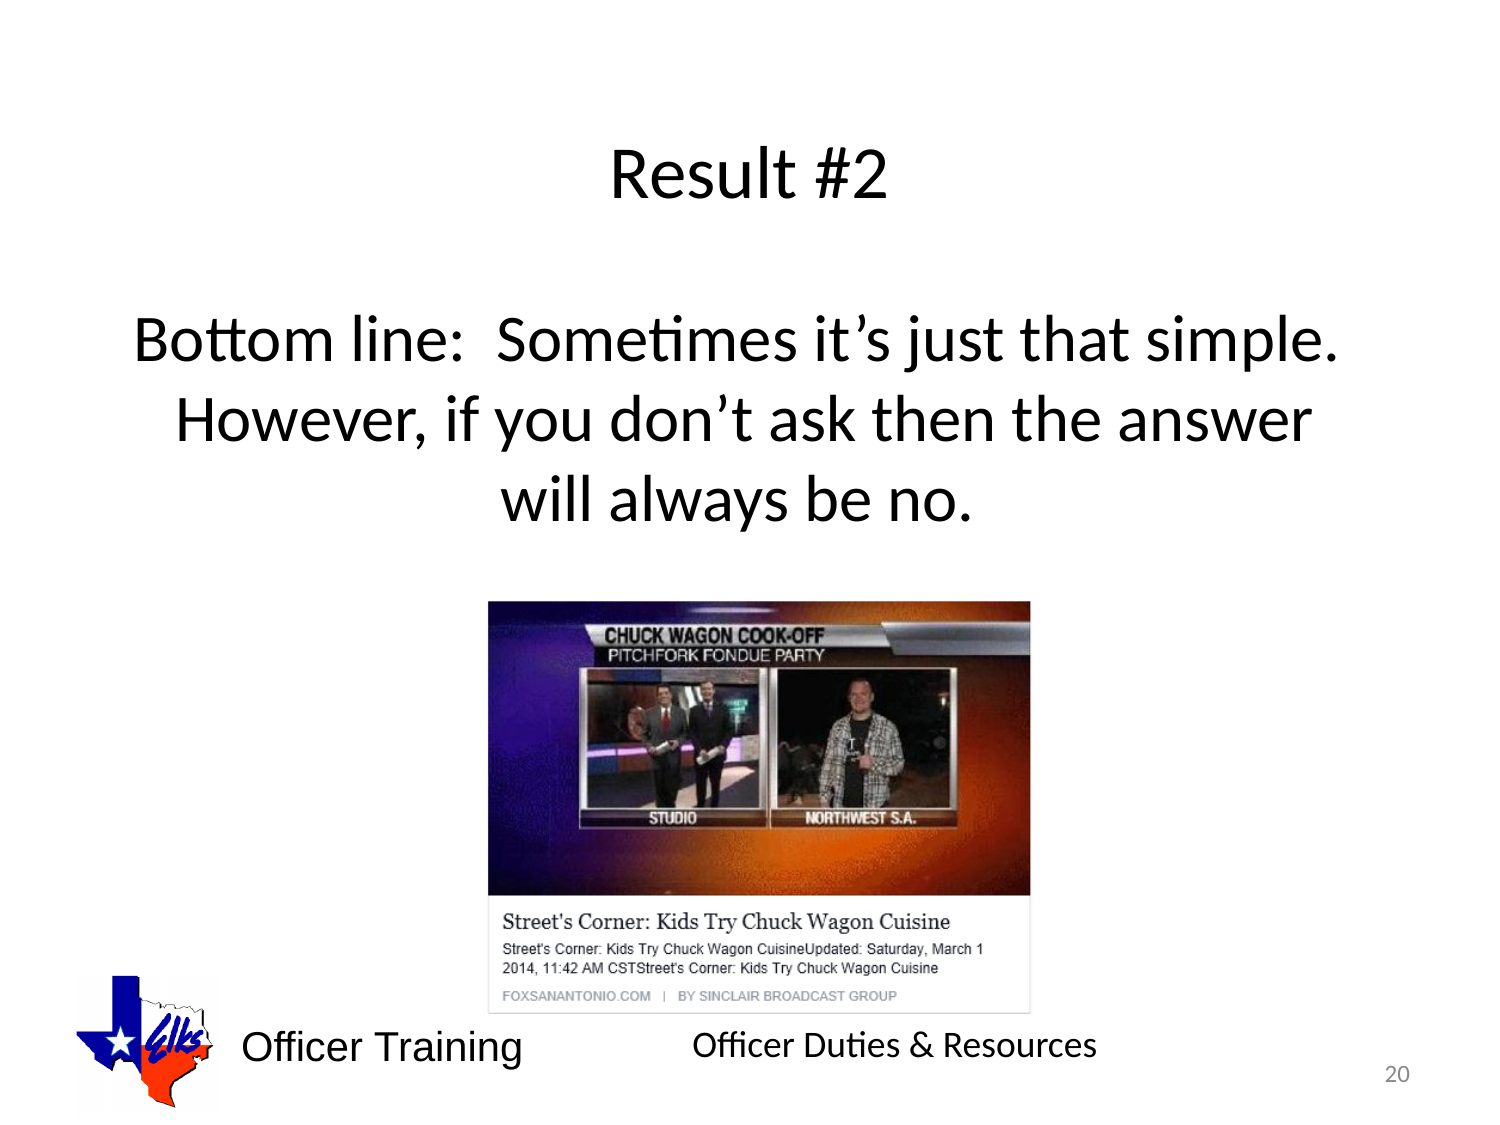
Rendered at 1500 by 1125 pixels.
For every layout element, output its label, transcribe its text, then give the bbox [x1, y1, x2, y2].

text_box Result #2 [74, 87, 1425, 250]
slide_number 20 [1074, 1042, 1425, 1103]
text_box Bottom line: Sometimes it’s just that simple. However, if you don’t ask then the answer will always be no. [112, 287, 1363, 543]
picture [75, 975, 220, 1118]
picture [487, 599, 1035, 1015]
